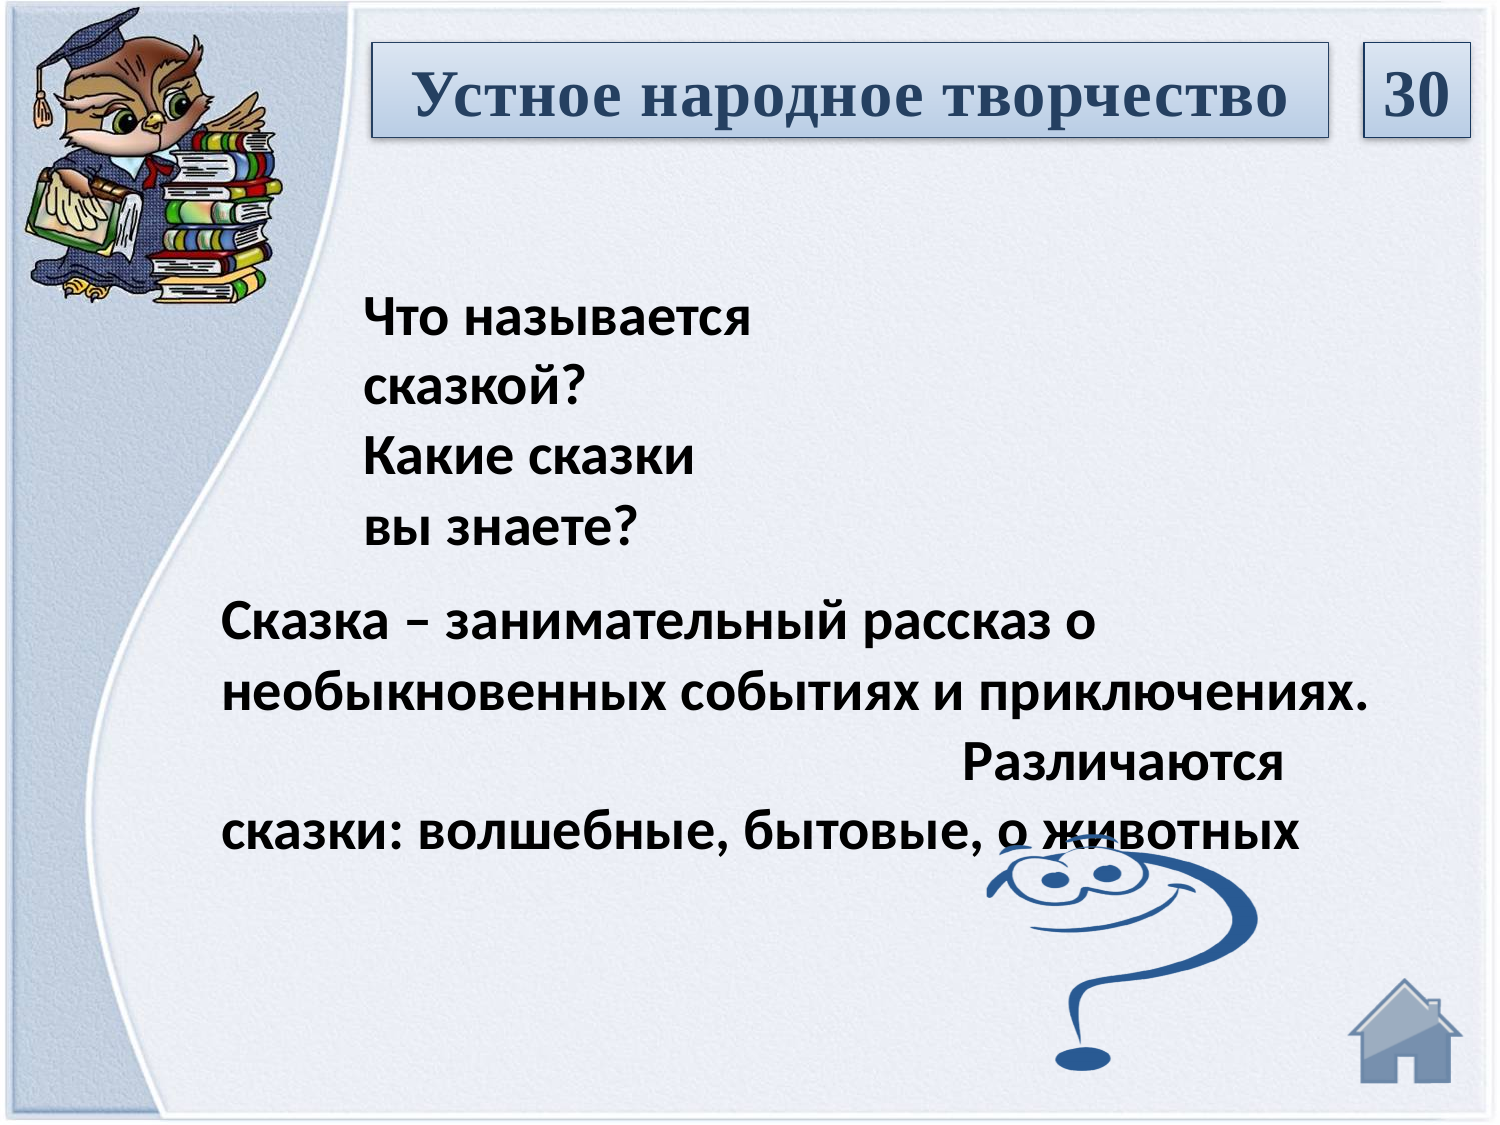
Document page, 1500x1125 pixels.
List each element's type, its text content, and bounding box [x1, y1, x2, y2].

text_box Что называется сказкой? Какие сказки вы знаете? [348, 269, 1447, 564]
text_box 30 [1363, 42, 1471, 138]
text_box Устное народное творчество [371, 42, 1329, 138]
picture [0, 0, 1500, 1125]
text_box Сказка – занимательный рассказ о необыкновенных событиях и приключениях. Различаются сказки: волшебные, бытовые, о животных [206, 574, 1459, 869]
